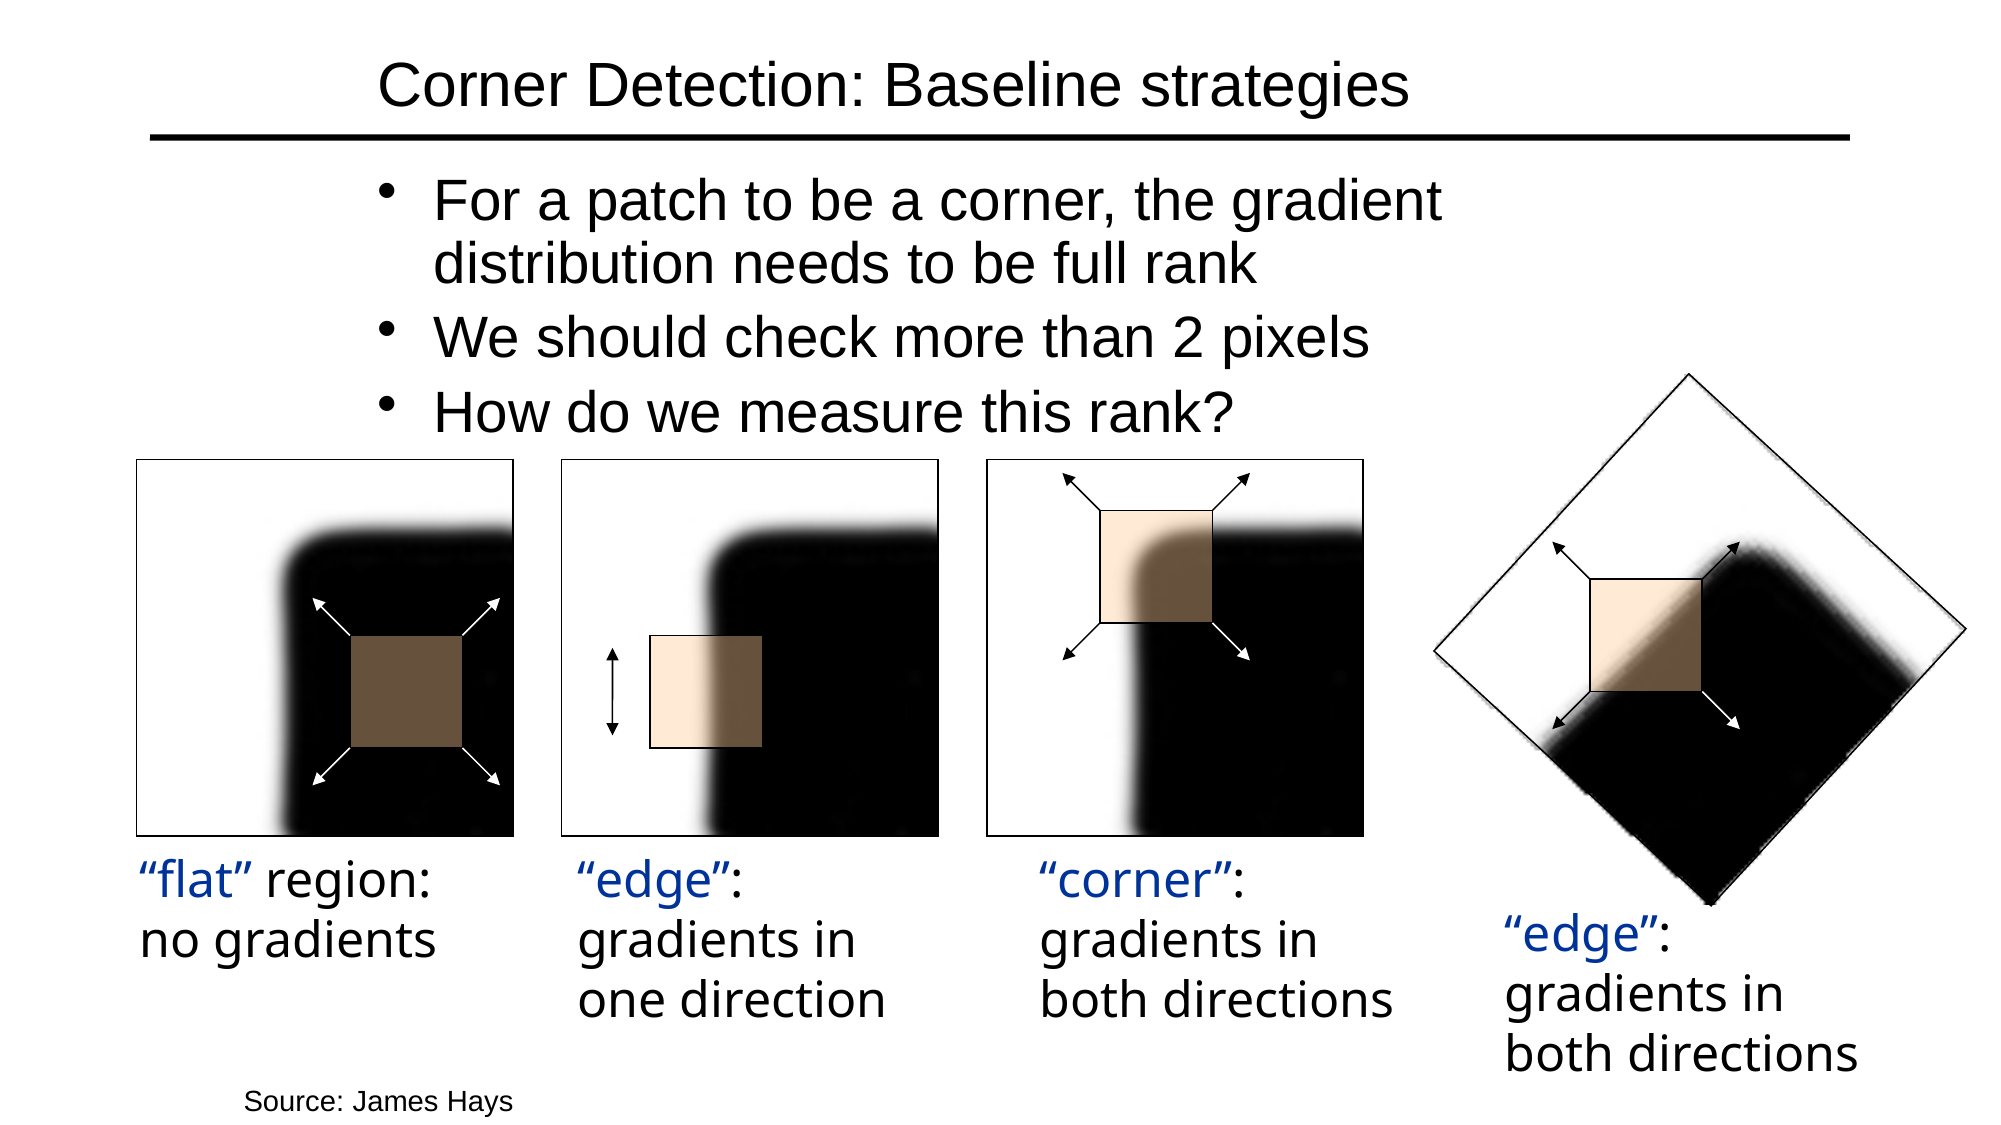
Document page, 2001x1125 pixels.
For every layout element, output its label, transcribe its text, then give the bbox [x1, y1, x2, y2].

picture [1619, 377, 1767, 452]
list For a patch to be a corner, the gradient distribution needs to be full rank We should check more than 2 pixels How do we measure this rank? [362, 162, 1588, 463]
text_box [124, 460, 513, 977]
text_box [1489, 452, 1891, 1092]
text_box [987, 460, 1426, 1038]
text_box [562, 460, 963, 1038]
picture [1436, 594, 1489, 699]
text_box Source: James Hays [228, 1074, 529, 1125]
title Corner Detection: Baseline strategies [362, 37, 1638, 125]
picture [1891, 566, 1962, 703]
